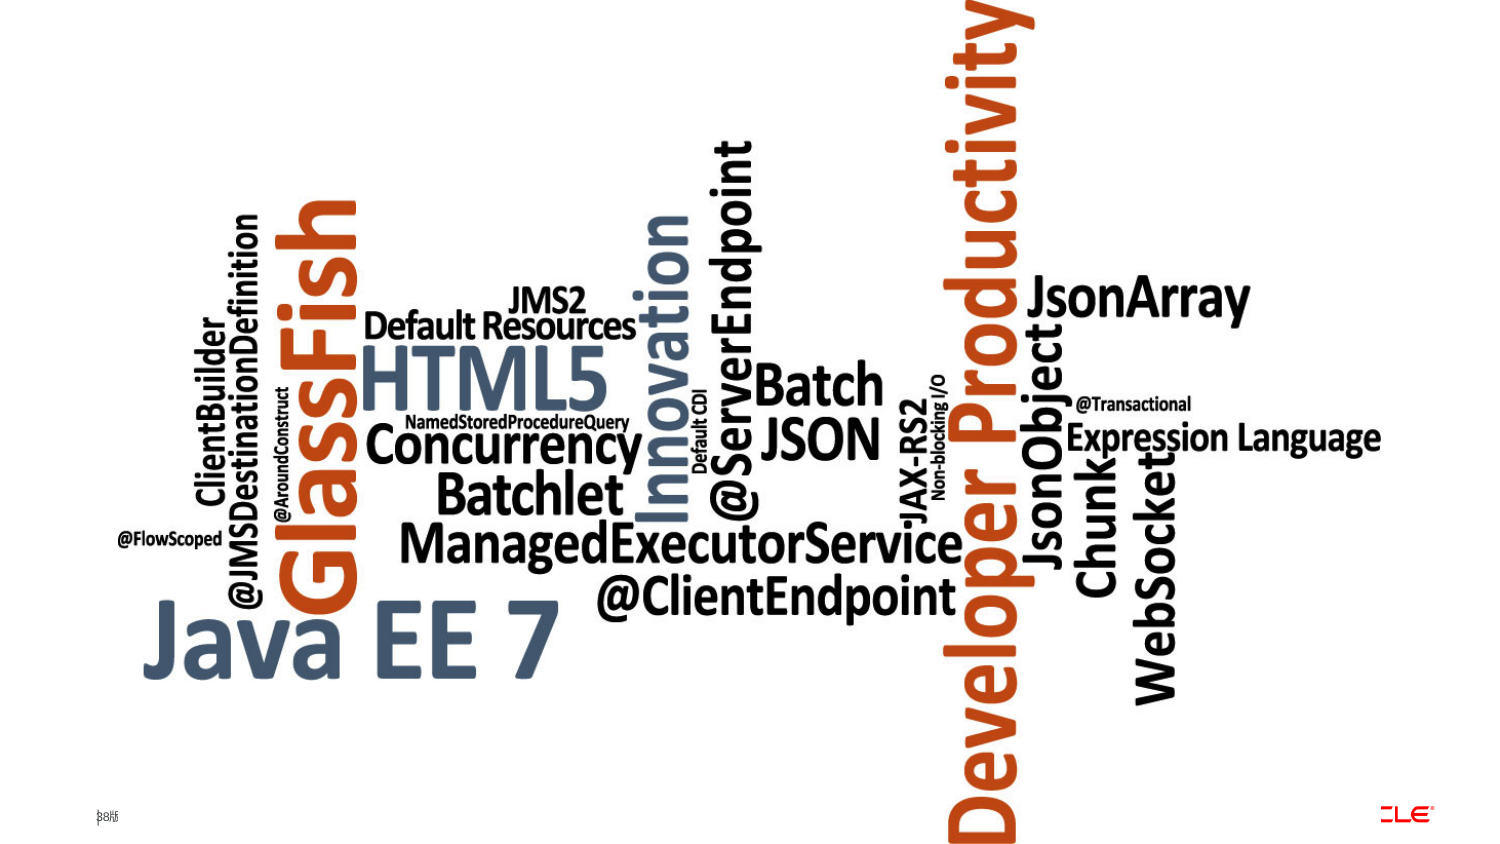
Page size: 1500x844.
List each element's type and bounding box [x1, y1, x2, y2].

picture [118, 0, 1445, 844]
